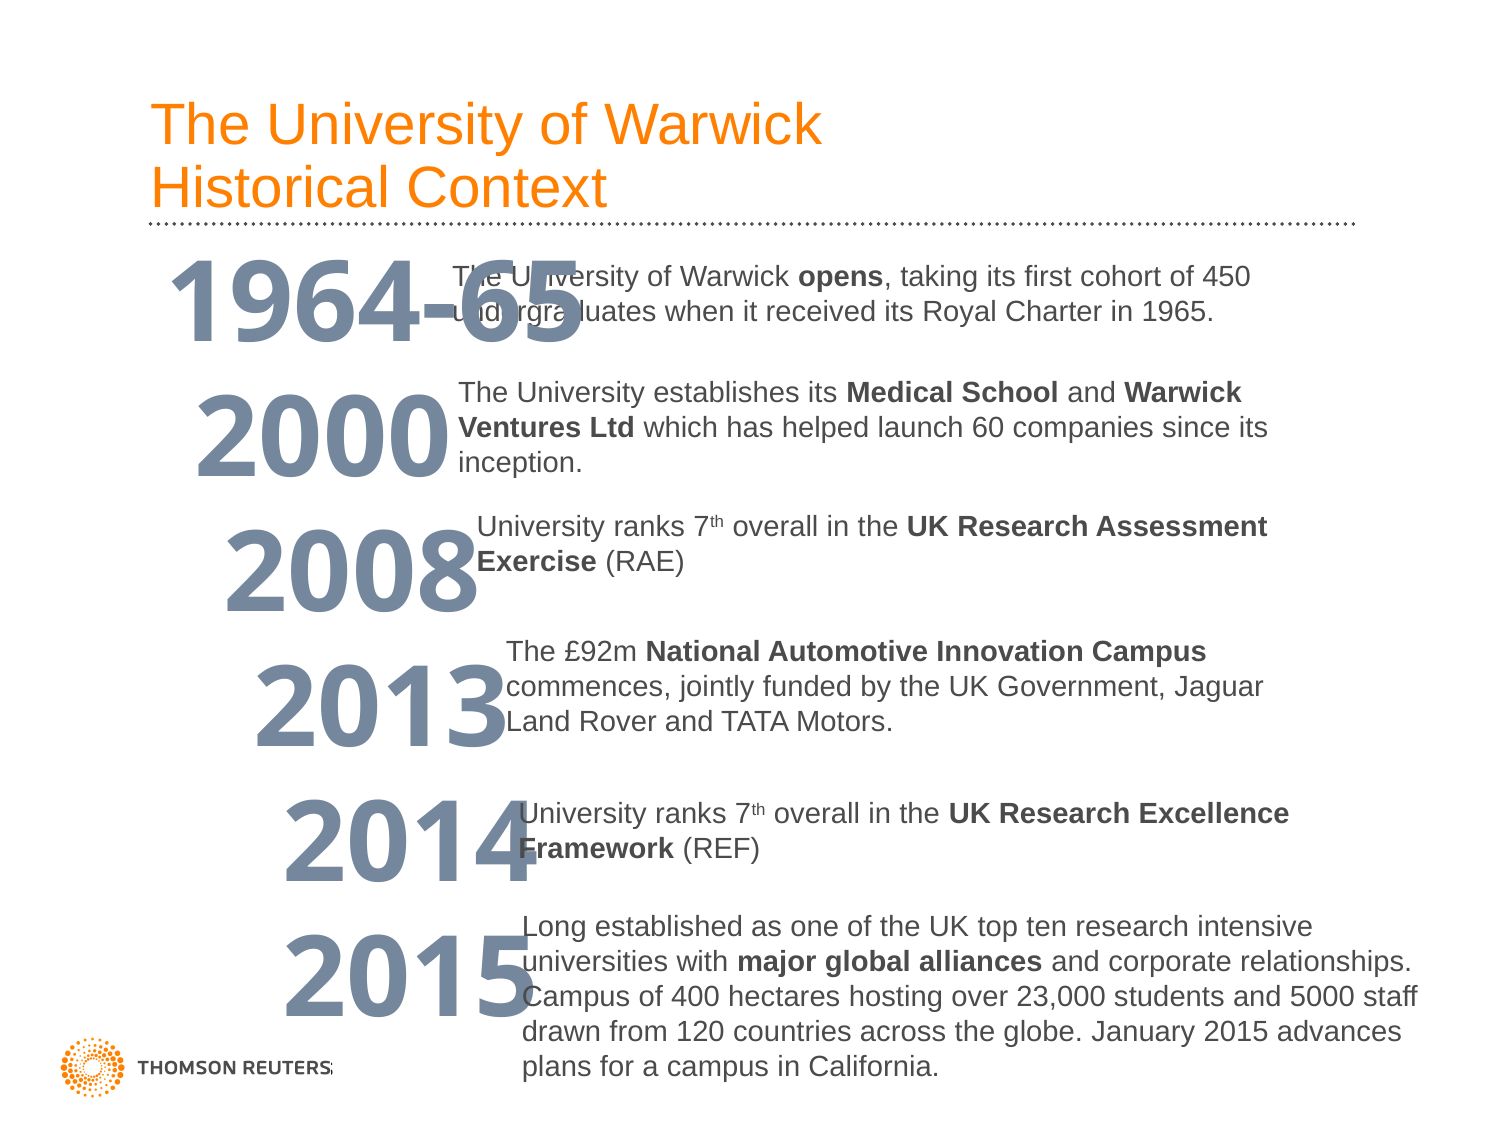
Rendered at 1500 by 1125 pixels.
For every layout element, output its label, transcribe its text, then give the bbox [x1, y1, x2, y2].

text_box Long established as one of the UK top ten research intensive universities with major global alliances and corporate relationships. Campus of 400 hectares hosting over 23,000 students and 5000 staff drawn from 120 countries across the globe. January 2015 advances plans for a campus in California. [507, 899, 1463, 1090]
text_box The University of Warwick Historical Context [150, 83, 1360, 221]
text_box The £92m National Automotive Innovation Campus commences, jointly funded by the UK Government, Jaguar Land Rover and TATA Motors. [491, 624, 1300, 745]
text_box University ranks 7th overall in the UK Research Assessment Exercise (RAE) [461, 499, 1313, 585]
text_box The University establishes its Medical School and Warwick Ventures Ltd which has helped launch 60 companies since its inception. [443, 366, 1350, 486]
picture [60, 1037, 333, 1125]
text_box 1964-65 2000 2008 2013 2014 2015 [150, 221, 646, 1047]
text_box The University of Warwick opens, taking its first cohort of 450 undergraduates when it received its Royal Charter in 1965. [646, 249, 1303, 335]
text_box University ranks 7th overall in the UK Research Excellence Framework (REF) [503, 787, 1313, 873]
